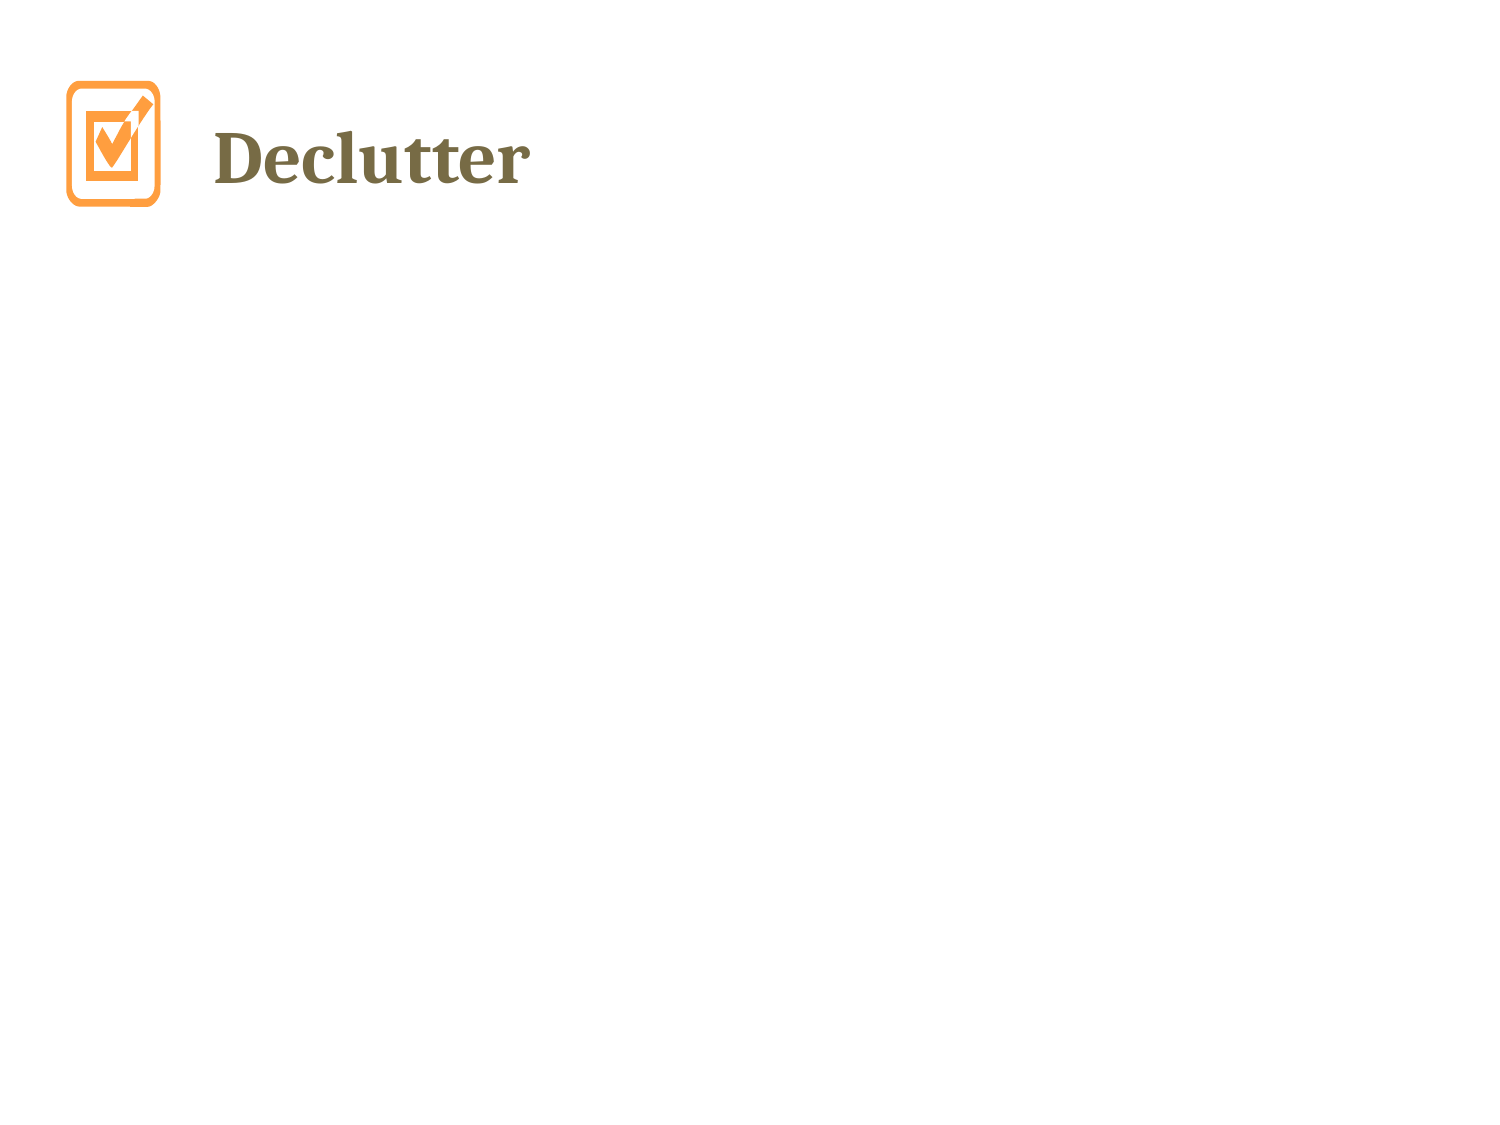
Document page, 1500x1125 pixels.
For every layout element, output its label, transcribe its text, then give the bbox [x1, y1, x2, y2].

text_box Declutter [198, 93, 1500, 333]
picture [65, 80, 162, 208]
